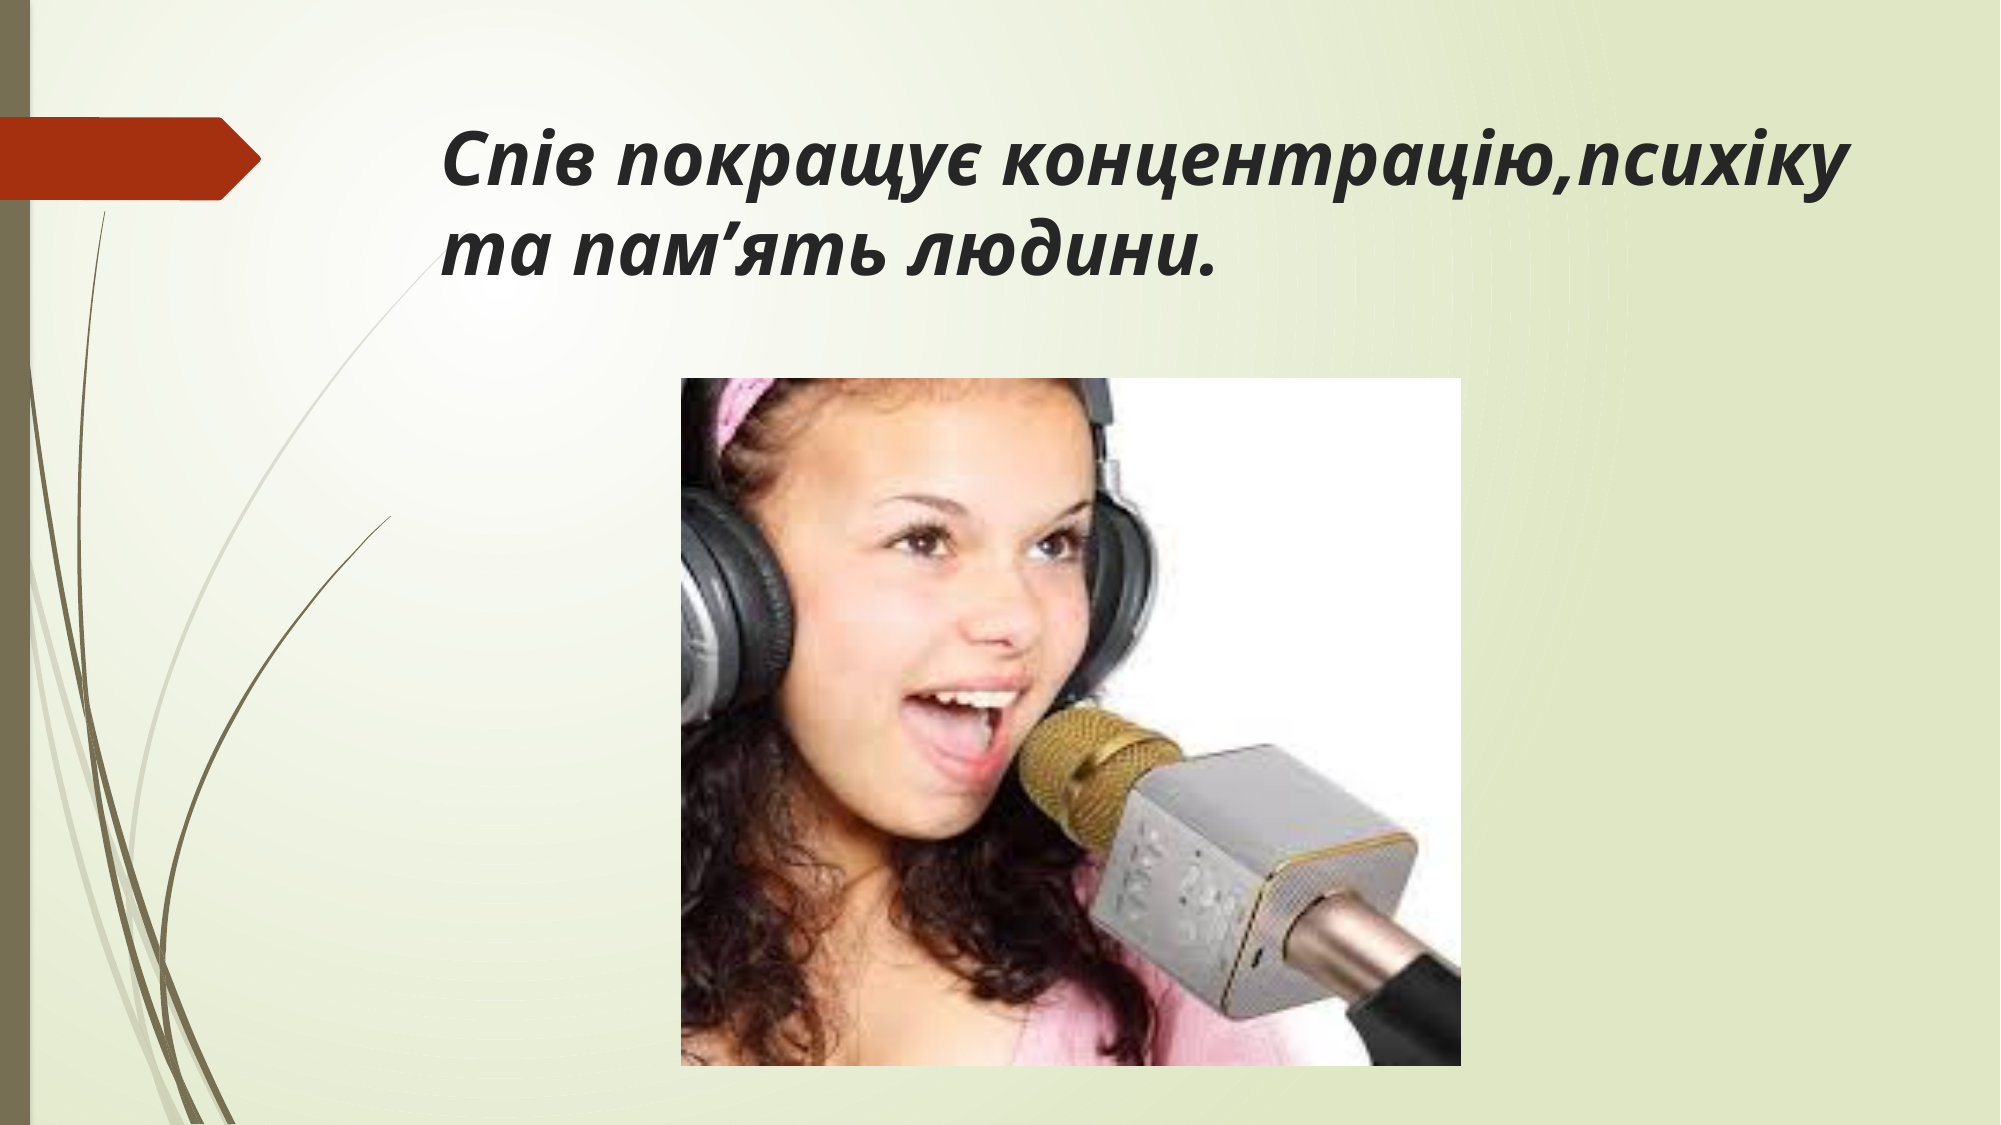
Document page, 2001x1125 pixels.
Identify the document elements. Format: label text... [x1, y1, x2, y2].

picture [681, 378, 1461, 1067]
title Спів покращує концентрацію,психіку та пам’ять людини. [425, 102, 1888, 1067]
